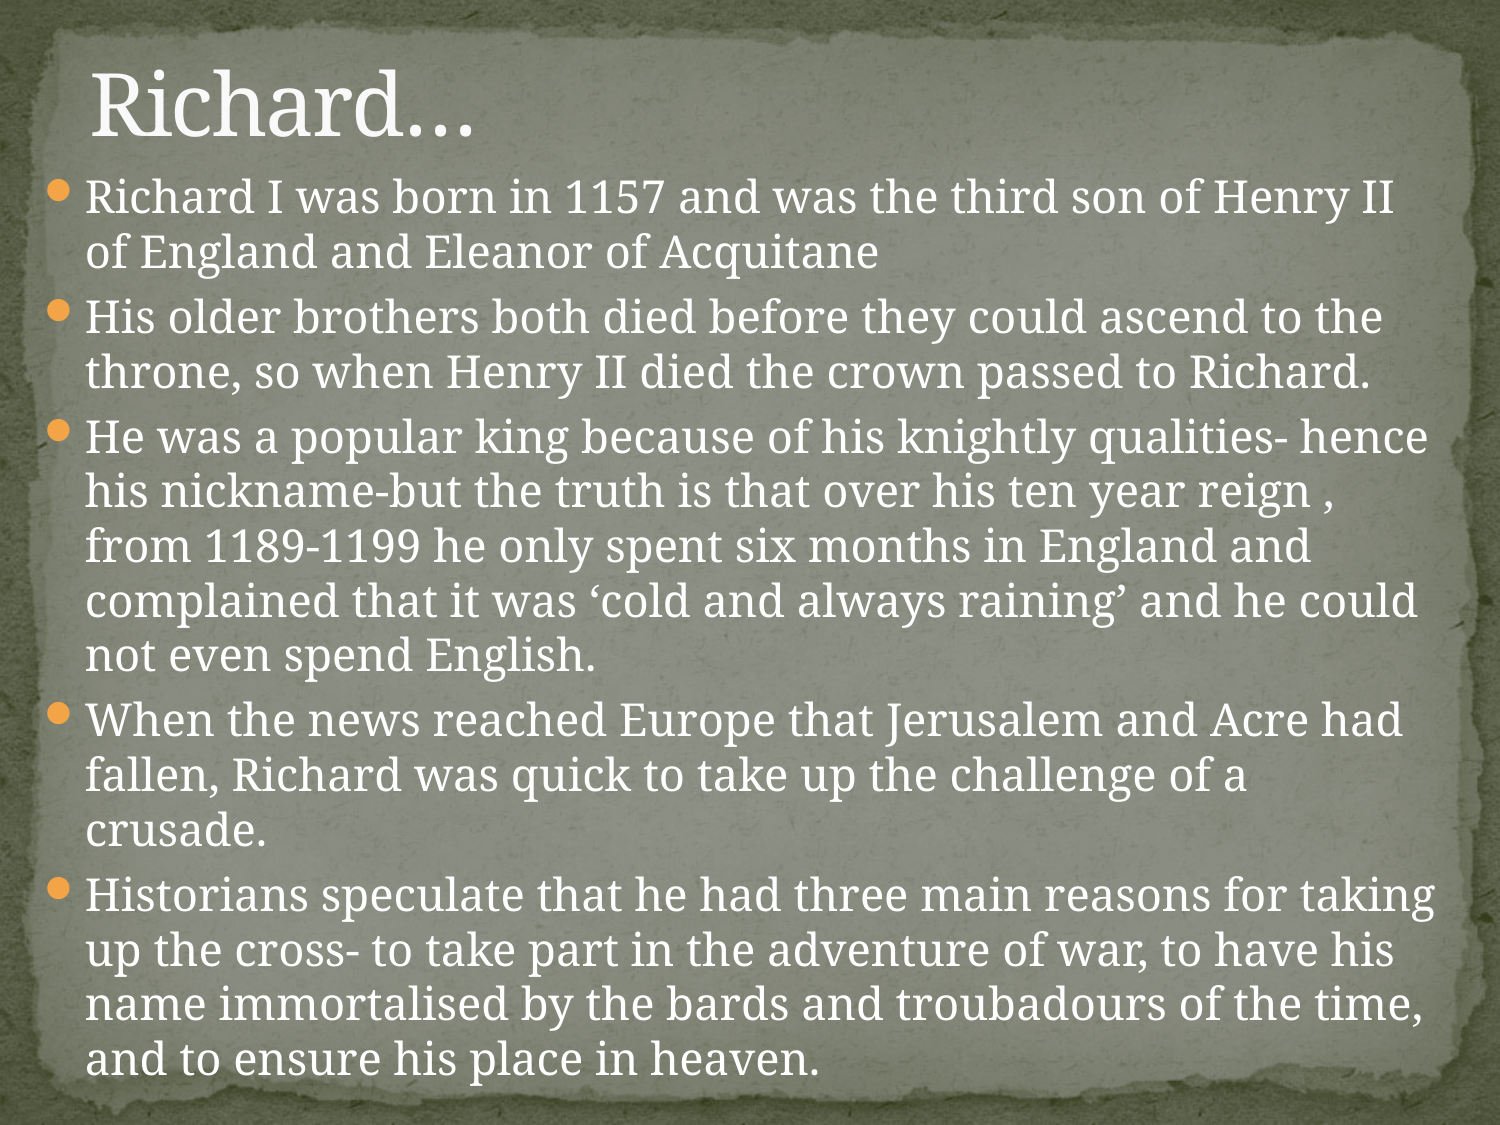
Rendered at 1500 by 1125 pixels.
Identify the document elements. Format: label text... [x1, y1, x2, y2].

title Richard… [74, 24, 1425, 161]
list Richard I was born in 1157 and was the third son of Henry II of England and Eleanor of Acquitane His older brothers both died before they could ascend to the throne, so when Henry II died the crown passed to Richard. He was a popular king because of his knightly qualities- hence his nickname-but the truth is that over his ten year reign , from 1189-1199 he only spent six months in England and complained that it was ‘cold and always raining’ and he could not even spend English. When the news reached Europe that Jerusalem and Acre had fallen, Richard was quick to take up the challenge of a crusade. Historians speculate that he had three main reasons for taking up the cross- to take part in the adventure of war, to have his name immortalised by the bards and troubadours of the time, and to ensure his place in heaven. [29, 160, 1459, 1094]
